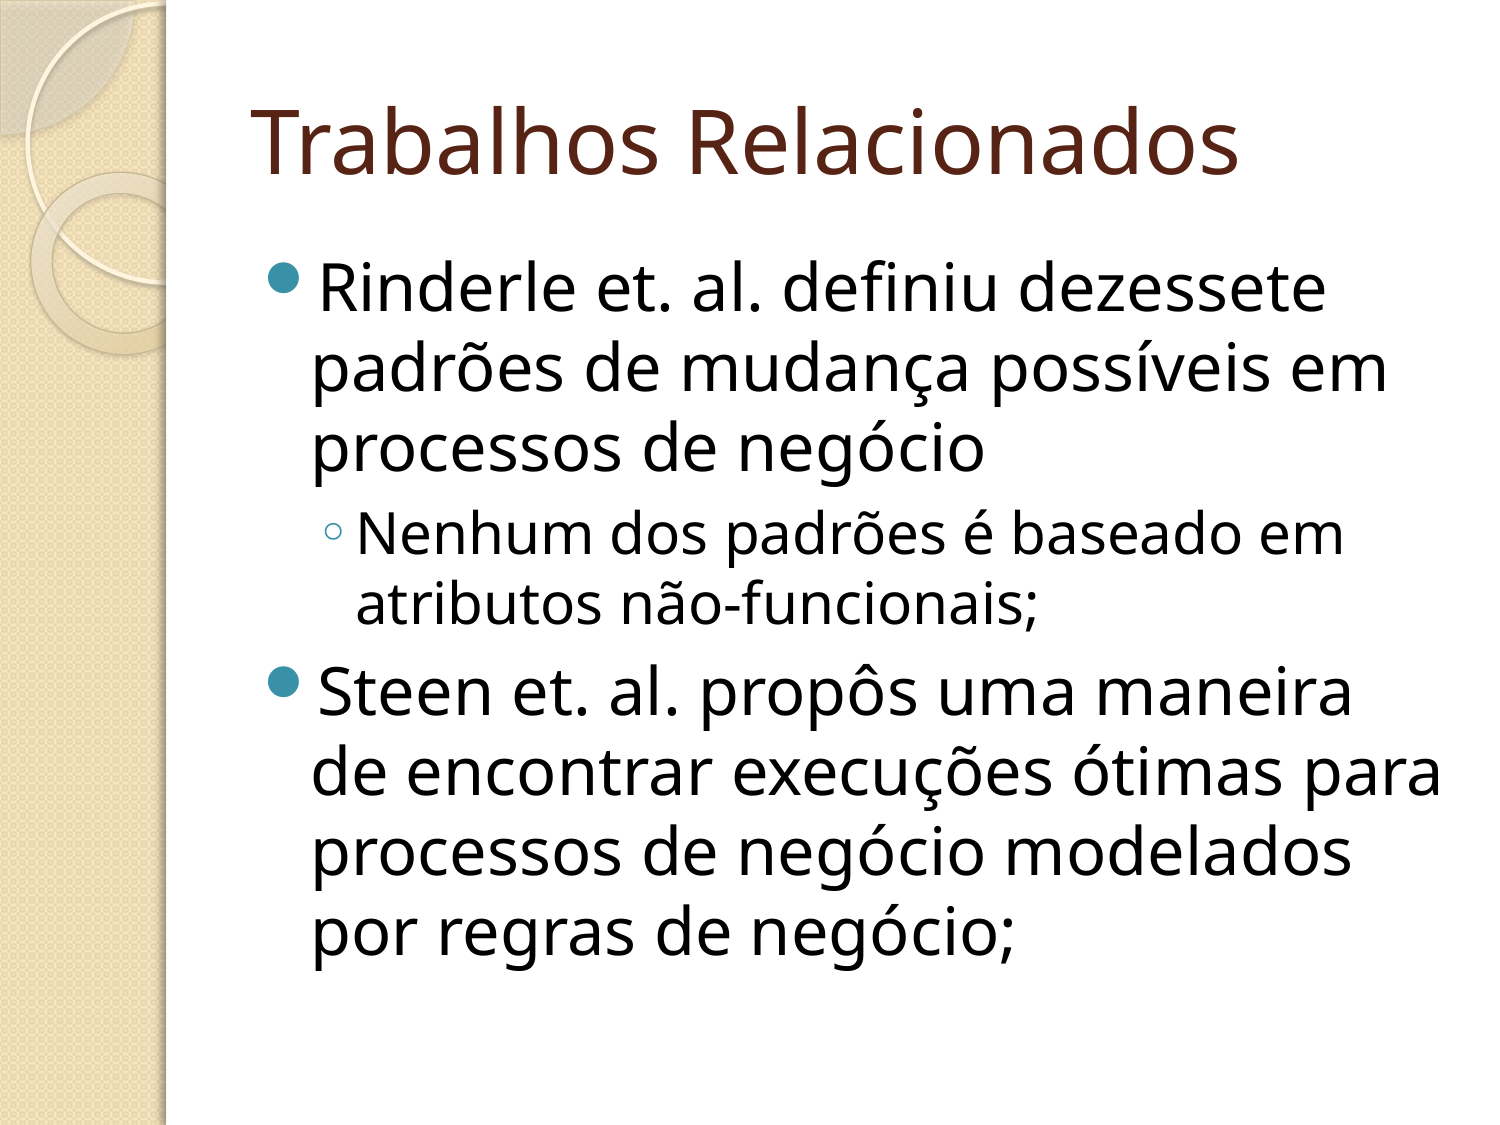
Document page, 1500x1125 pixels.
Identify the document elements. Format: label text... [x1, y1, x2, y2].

list Rinderle et. al. definiu dezessete padrões de mudança possíveis em processos de negócio Nenhum dos padrões é baseado em atributos não-funcionais; Steen et. al. propôs uma maneira de encontrar execuções ótimas para processos de negócio modelados por regras de negócio; [235, 237, 1466, 1025]
title Trabalhos Relacionados [235, 45, 1466, 233]
